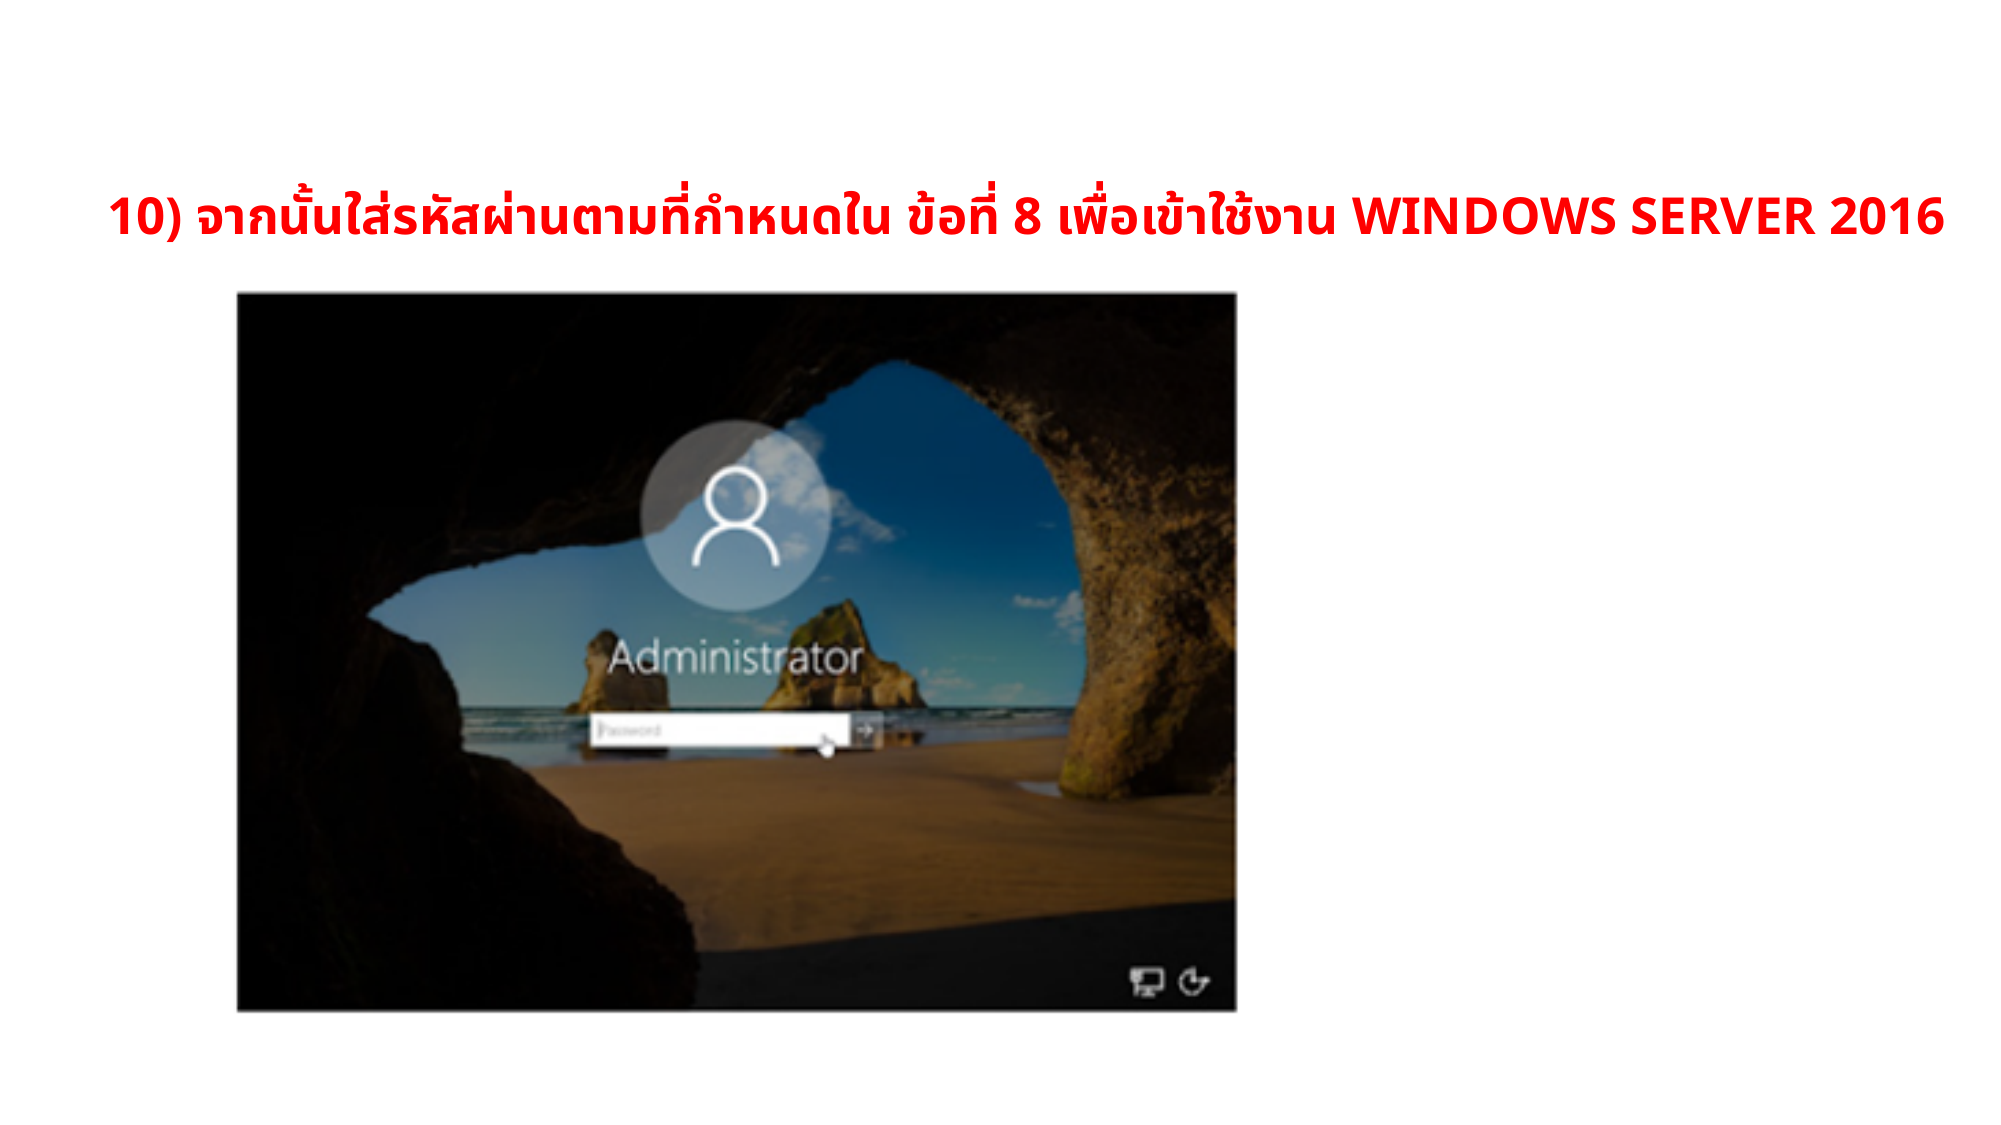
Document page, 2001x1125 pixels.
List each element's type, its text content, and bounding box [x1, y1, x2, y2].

picture [227, 284, 1249, 1027]
title 10) จากนั้นใส่รหัสผ่านตามที่กำหนดใน ข้อที่ 8 เพื่อเข้าใช้งาน Windows Server 2016 [99, 133, 1961, 245]
